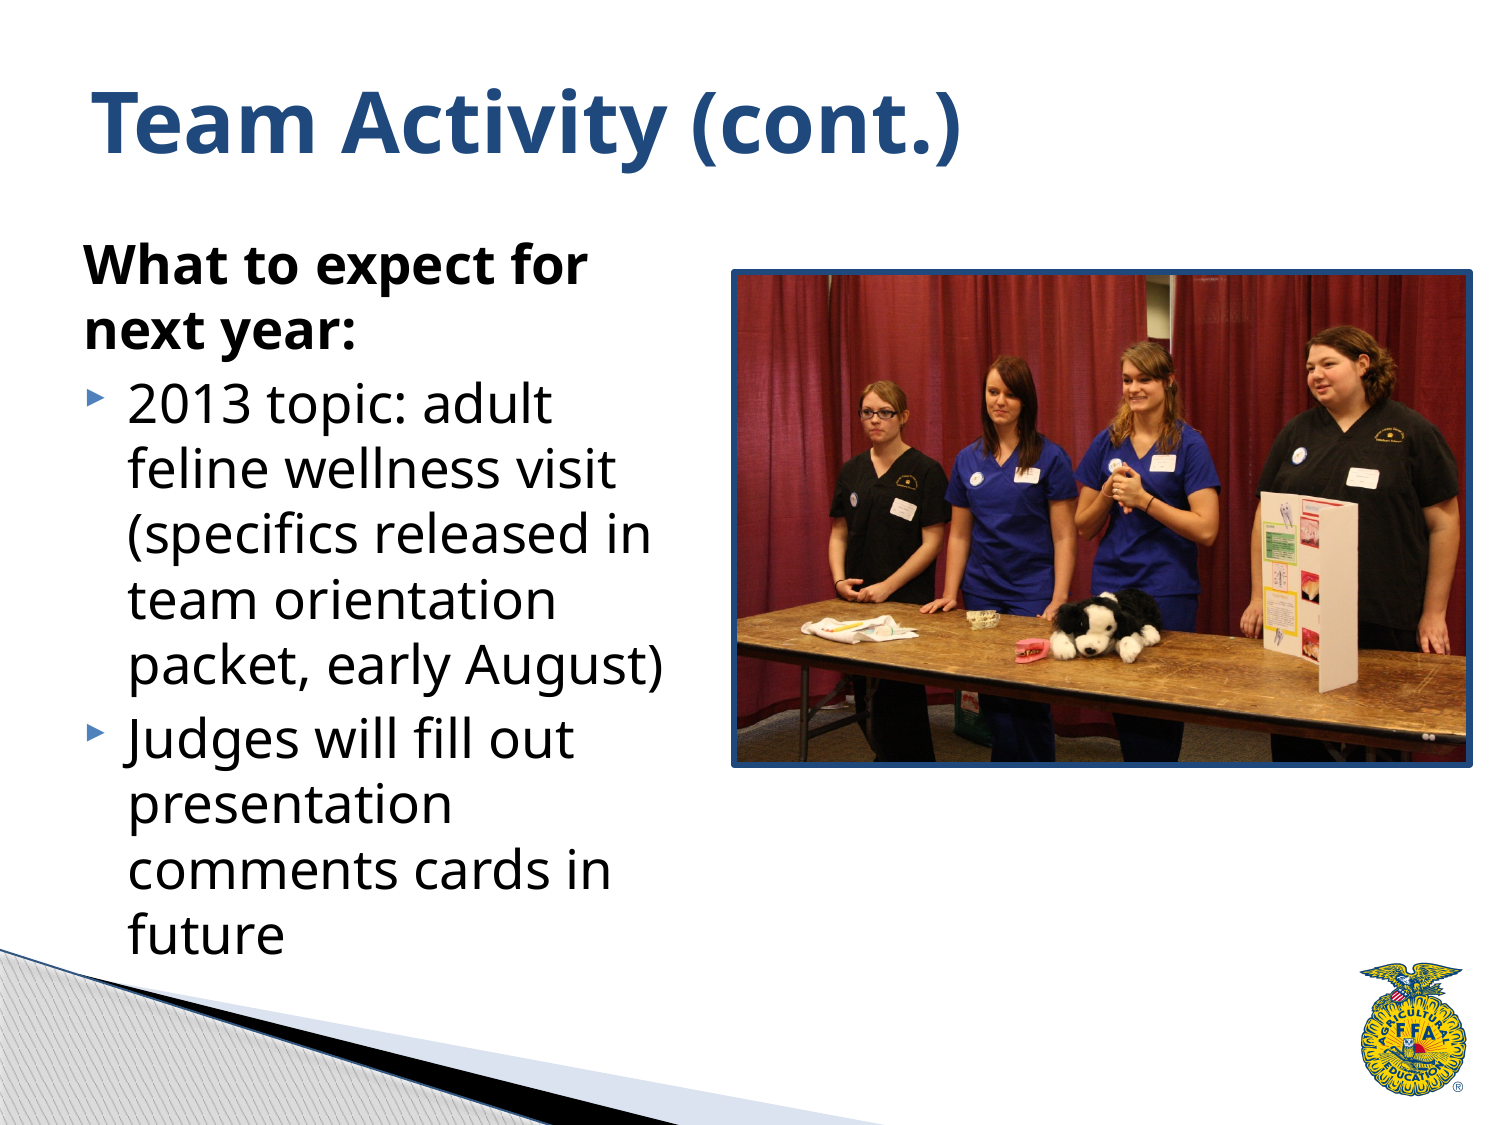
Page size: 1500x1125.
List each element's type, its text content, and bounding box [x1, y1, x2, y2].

list What to expect for next year: 2013 topic: adult feline wellness visit (specifics released in team orientation packet, early August) Judges will fill out presentation comments cards in future [50, 222, 700, 975]
picture [737, 274, 1467, 762]
text_box Team Activity (cont.) [74, 25, 1425, 213]
picture [1359, 962, 1468, 1097]
